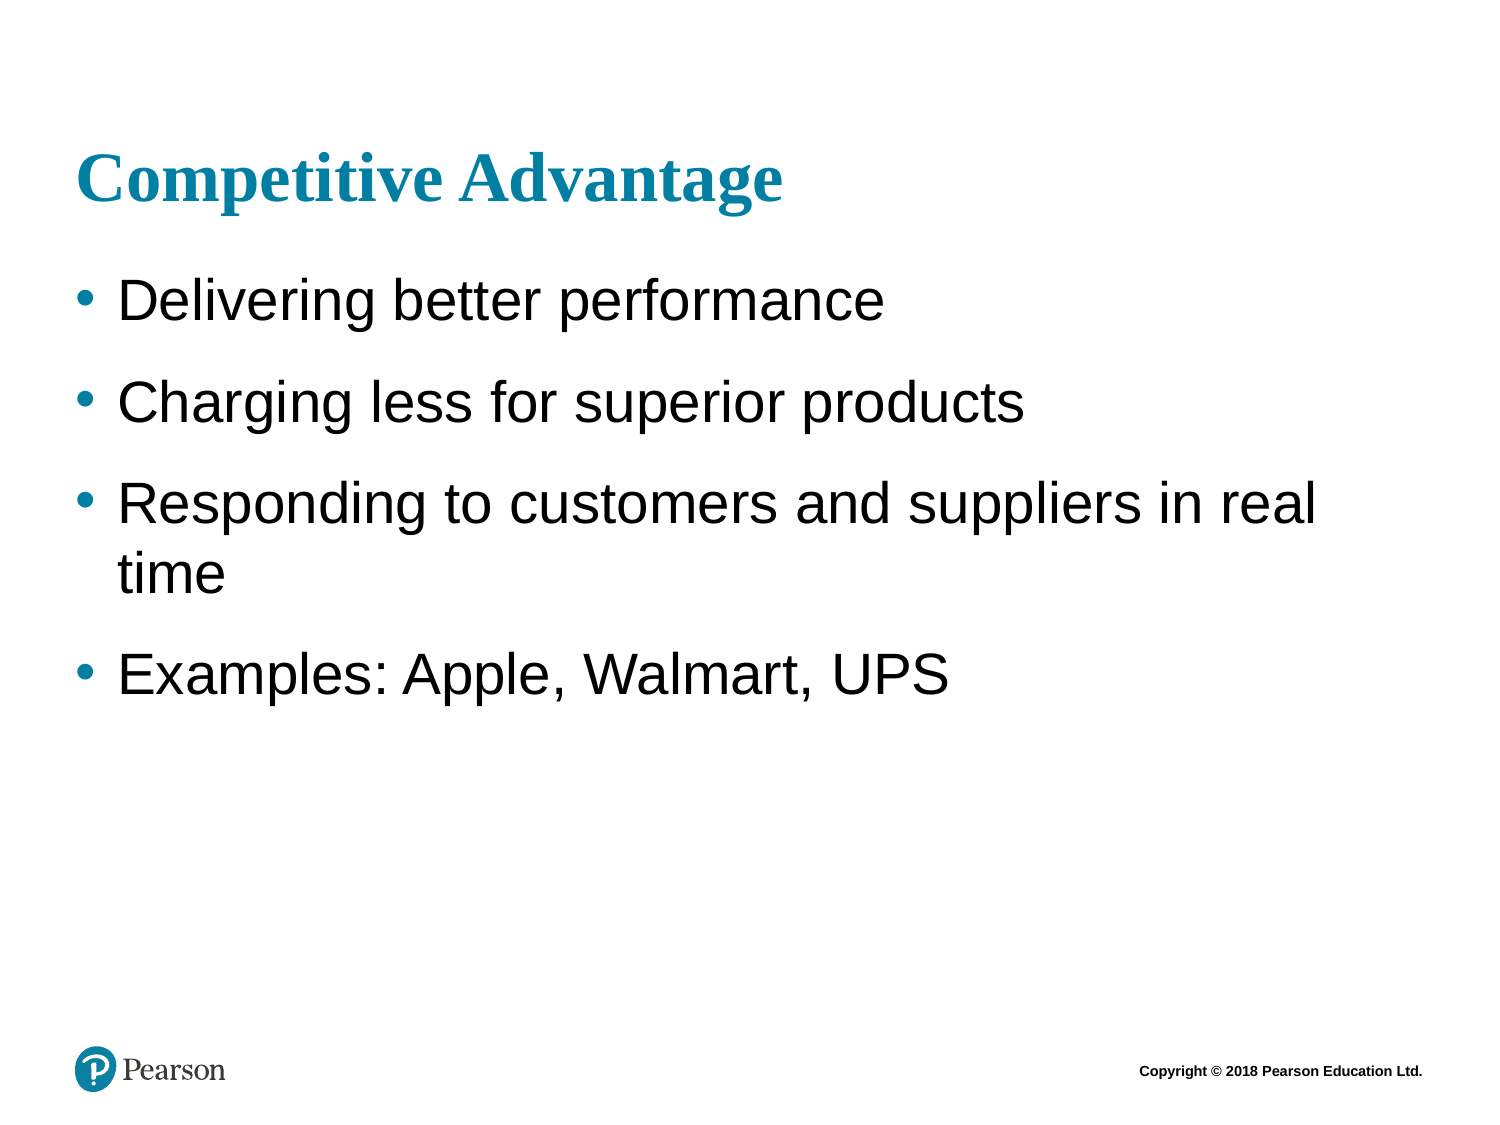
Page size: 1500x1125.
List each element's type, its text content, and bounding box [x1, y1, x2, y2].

list Delivering better performance Charging less for superior products Responding to customers and suppliers in real time Examples: Apple, Walmart, UPS [75, 262, 1425, 1005]
title Competitive Advantage [75, 35, 1425, 216]
